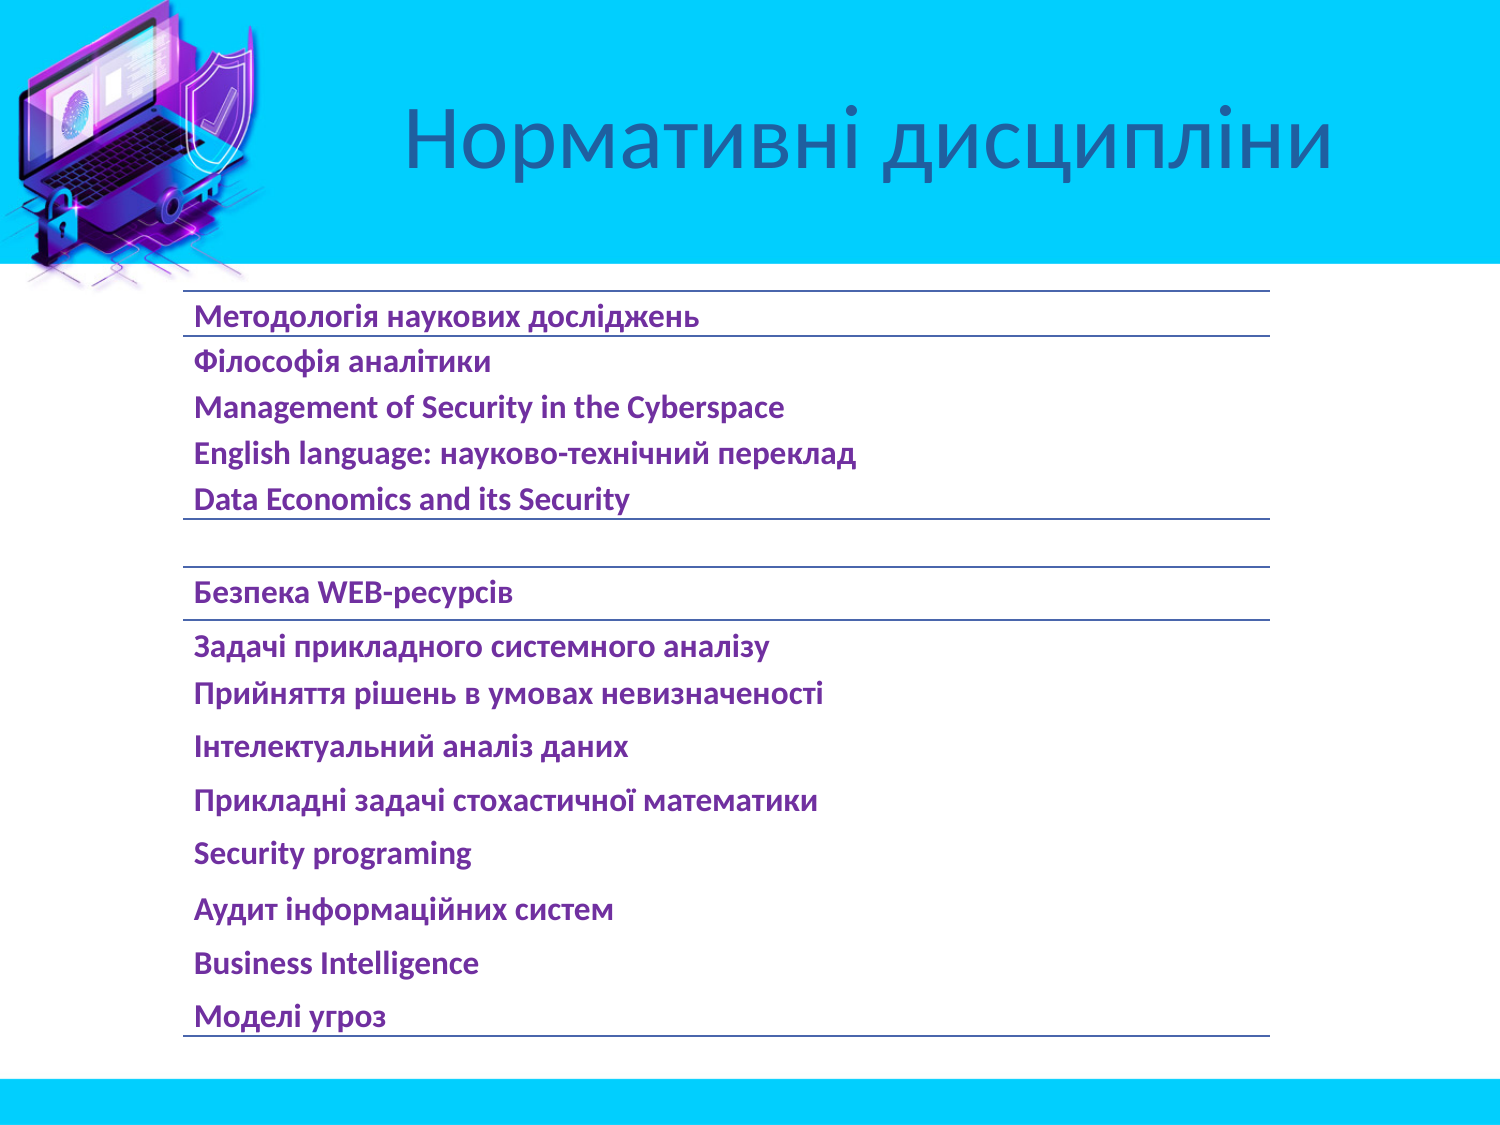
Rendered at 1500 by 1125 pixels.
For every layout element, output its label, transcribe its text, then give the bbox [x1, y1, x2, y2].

title Нормативні дисципліни [242, 37, 1498, 227]
picture [196, 152, 204, 159]
picture [192, 161, 201, 170]
table_cell Прийняття рішень в умовах невизначеності [183, 668, 1270, 721]
table_cell Business Intelligence [183, 938, 1270, 991]
table_cell Data Economics and its Security [183, 473, 1270, 518]
table_cell Аудит інформаційних систем [183, 884, 1270, 938]
table_cell English language: науково-технічний переклад [183, 428, 1270, 473]
picture [248, 27, 254, 37]
table_header Безпека WEB-ресурсів [183, 568, 1270, 619]
table_cell Філософія аналітики [183, 337, 1270, 381]
table_cell Security programing [183, 828, 1270, 884]
picture [0, 0, 1500, 1079]
table_cell Моделі угроз [183, 991, 1270, 1035]
table_cell Прикладні задачі стохастичної математики [183, 775, 1270, 828]
table_cell Інтелектуальний аналіз даних [183, 721, 1270, 775]
table_cell Management of Security in the Cyberspace [183, 381, 1270, 428]
table_cell Задачі прикладного системного аналізу [183, 621, 1270, 668]
table_header Методологія наукових досліджень [183, 292, 1270, 335]
